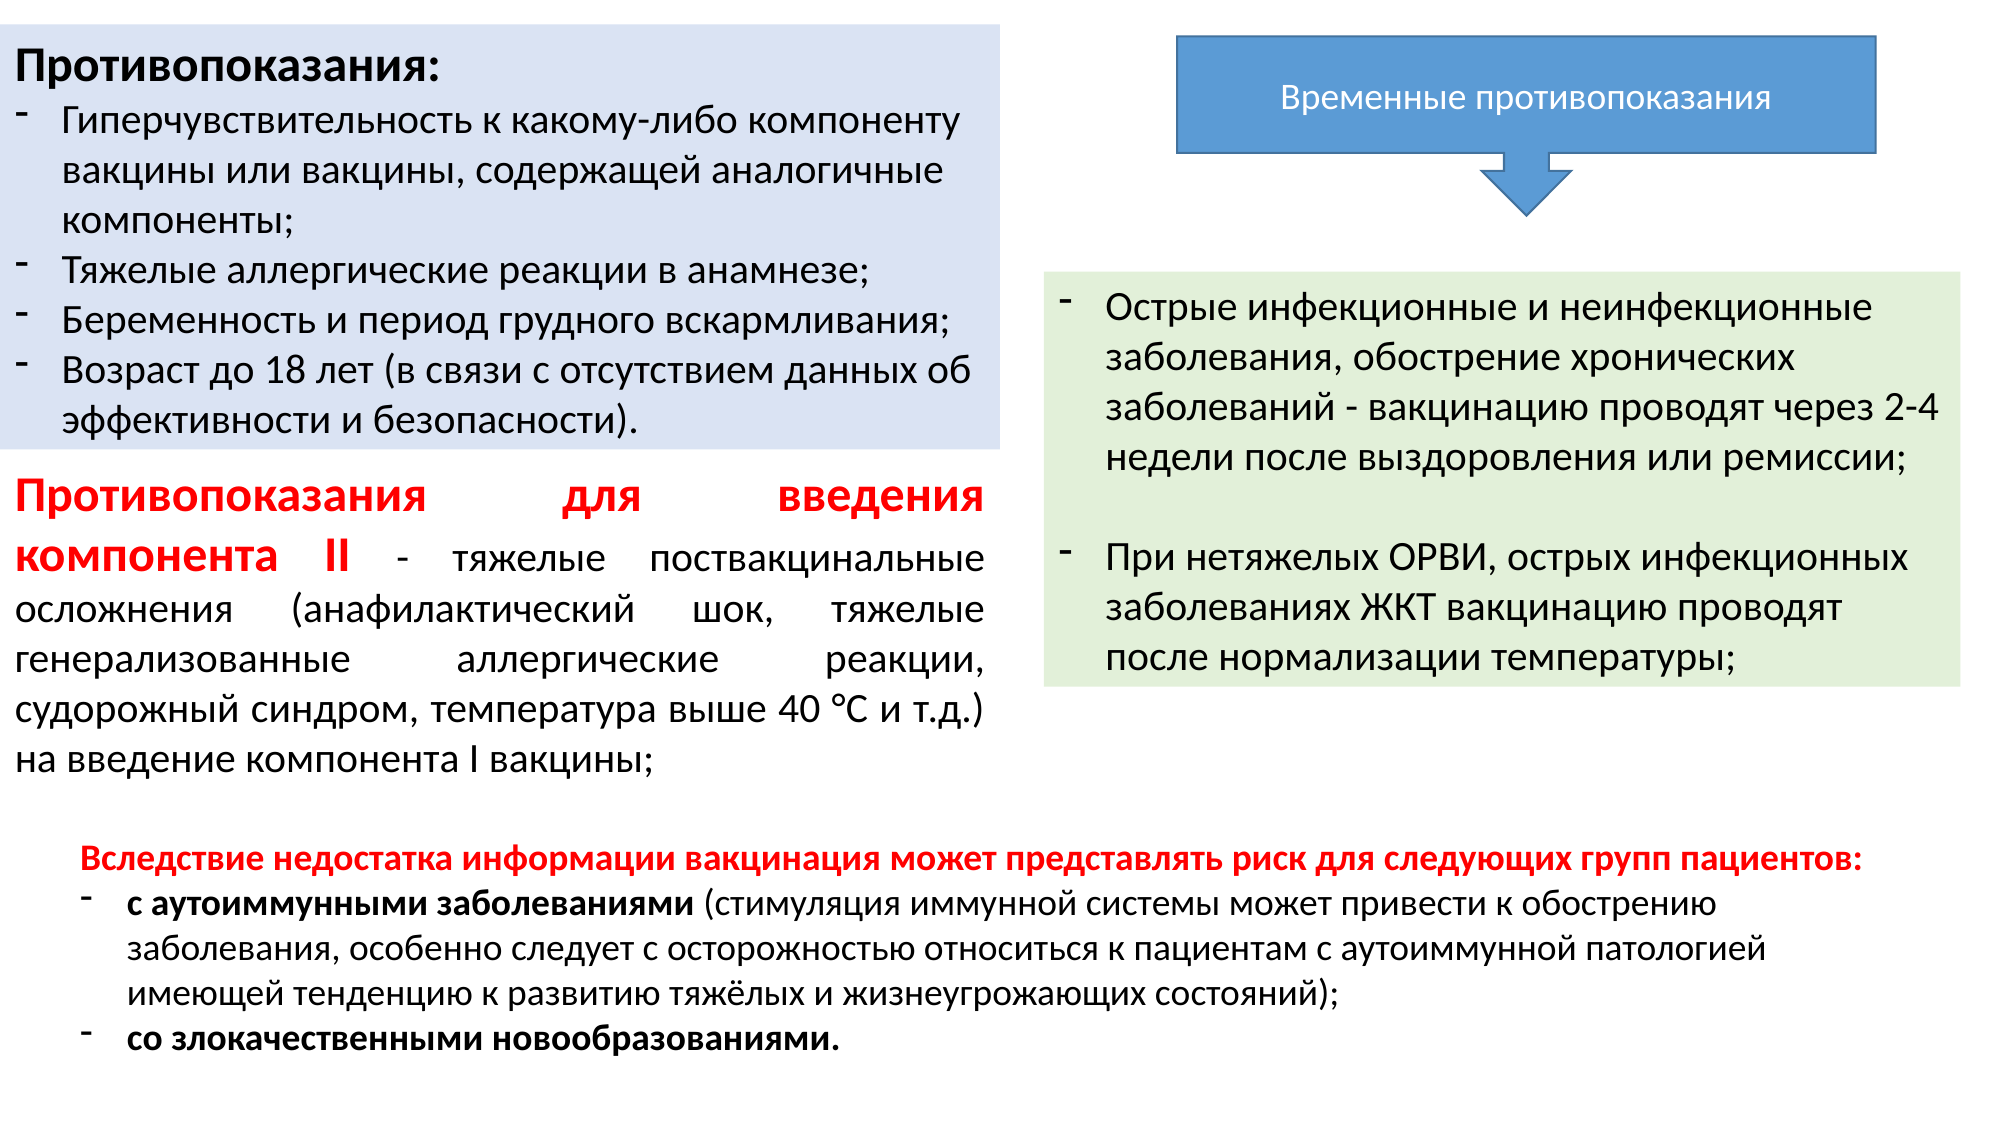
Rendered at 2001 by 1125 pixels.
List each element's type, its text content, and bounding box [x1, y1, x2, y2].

text_box Вследствие недостатка информации вакцинация может представлять риск для следующих групп пациентов: с аутоиммунными заболеваниями (стимуляция иммунной системы может привести к обострению заболевания, особенно следует с осторожностью относиться к пациентам с аутоиммунной патологией имеющей тенденцию к развитию тяжёлых и жизнеугрожающих состояний); со злокачественными новообразованиями. [65, 825, 1903, 1066]
text_box Противопоказания: Гиперчувствительность к какому-либо компоненту вакцины или вакцины, содержащей аналогичные компоненты; Тяжелые аллергические реакции в анамнезе; Беременность и период грудного вскармливания; Возраст до 18 лет (в связи с отсутствием данных об эффективности и безопасности). [0, 24, 1000, 450]
text_box Временные противопоказания [1176, 35, 1877, 218]
text_box Противопоказания для введения компонента II - тяжелые поствакцинальные осложнения (анафилактический шок, тяжелые генерализованные аллергические реакции, судорожный синдром, температура выше 40 °C и т.д.) на введение компонента I вакцины; [0, 453, 1000, 789]
text_box Острые инфекционные и неинфекционные заболевания, обострение хронических заболеваний - вакцинацию проводят через 2-4 недели после выздоровления или ремиссии; При нетяжелых ОРВИ, острых инфекционных заболеваниях ЖКТ вакцинацию проводят после нормализации температуры; [1043, 271, 1961, 687]
